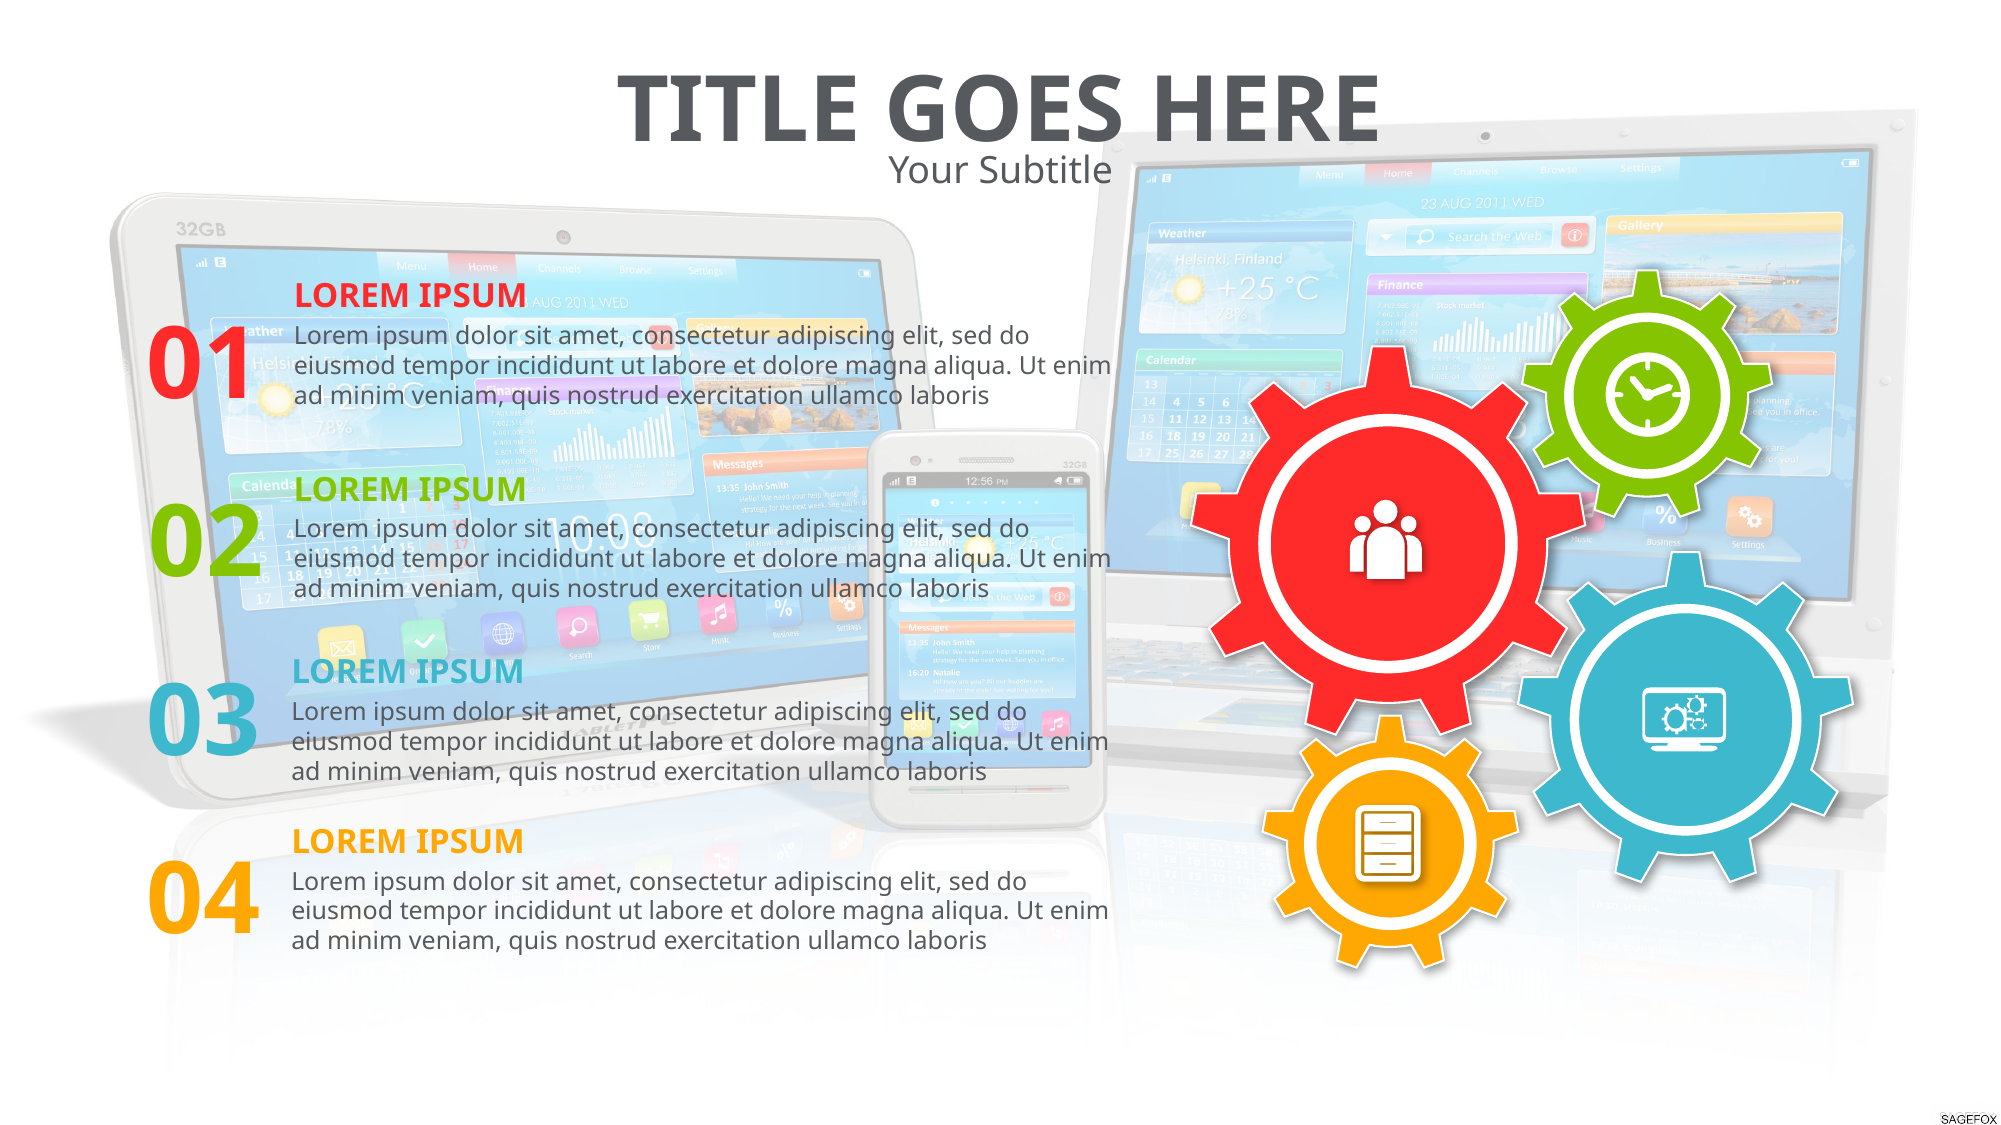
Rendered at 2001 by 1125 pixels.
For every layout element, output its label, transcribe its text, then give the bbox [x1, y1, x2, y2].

text_box 02 [148, 476, 264, 597]
text_box LOREM IPSUM Lorem ipsum dolor sit amet, consectetur adipiscing elit, sed do eiusmod tempor incididunt ut labore et dolore magna aliqua. Ut enim ad minim veniam, quis nostrud exercitation ullamco laboris [279, 460, 1151, 611]
picture [1938, 1114, 1999, 1125]
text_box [1642, 687, 1727, 752]
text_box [1261, 714, 1520, 973]
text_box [1605, 352, 1691, 437]
text_box LOREM IPSUM Lorem ipsum dolor sit amet, consectetur adipiscing elit, sed do eiusmod tempor incididunt ut labore et dolore magna aliqua. Ut enim ad minim veniam, quis nostrud exercitation ullamco laboris [276, 812, 1149, 963]
text_box 01 [146, 298, 262, 419]
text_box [548, 42, 1452, 199]
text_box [1188, 344, 1588, 743]
text_box LOREM IPSUM Lorem ipsum dolor sit amet, consectetur adipiscing elit, sed do eiusmod tempor incididunt ut labore et dolore magna aliqua. Ut enim ad minim veniam, quis nostrud exercitation ullamco laboris [276, 643, 1149, 793]
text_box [1516, 550, 1855, 889]
text_box 04 [146, 833, 262, 954]
text_box 03 [146, 654, 261, 775]
text_box LOREM IPSUM Lorem ipsum dolor sit amet, consectetur adipiscing elit, sed do eiusmod tempor incididunt ut labore et dolore magna aliqua. Ut enim ad minim veniam, quis nostrud exercitation ullamco laboris [279, 267, 1152, 417]
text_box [1520, 269, 1774, 522]
